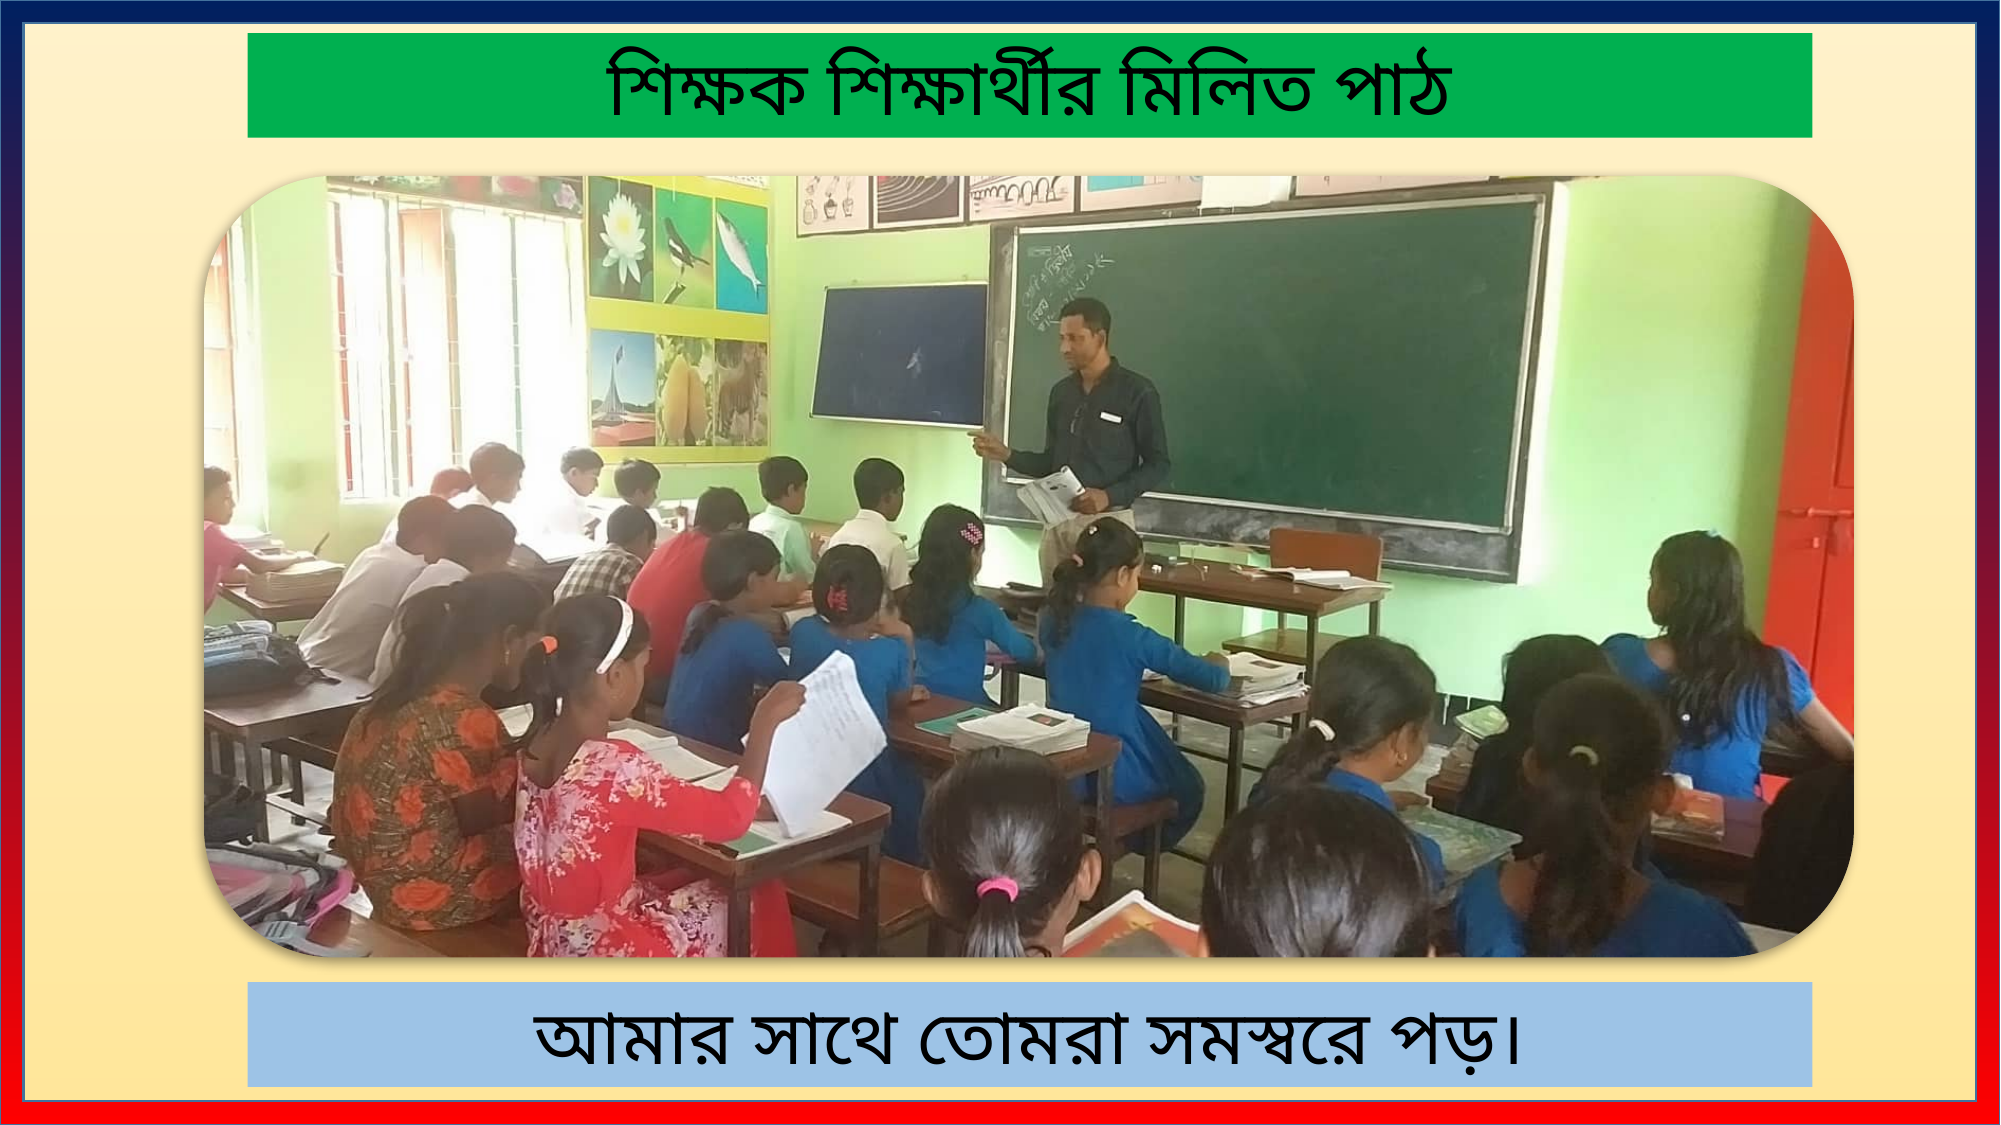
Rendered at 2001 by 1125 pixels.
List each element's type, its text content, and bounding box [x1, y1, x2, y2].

text_box আমার সাথে তোমরা সমস্বরে পড়। [247, 982, 1813, 1087]
text_box [0, 0, 2000, 1125]
picture [203, 175, 1854, 958]
text_box শিক্ষক শিক্ষার্থীর মিলিত পাঠ [247, 33, 1813, 138]
